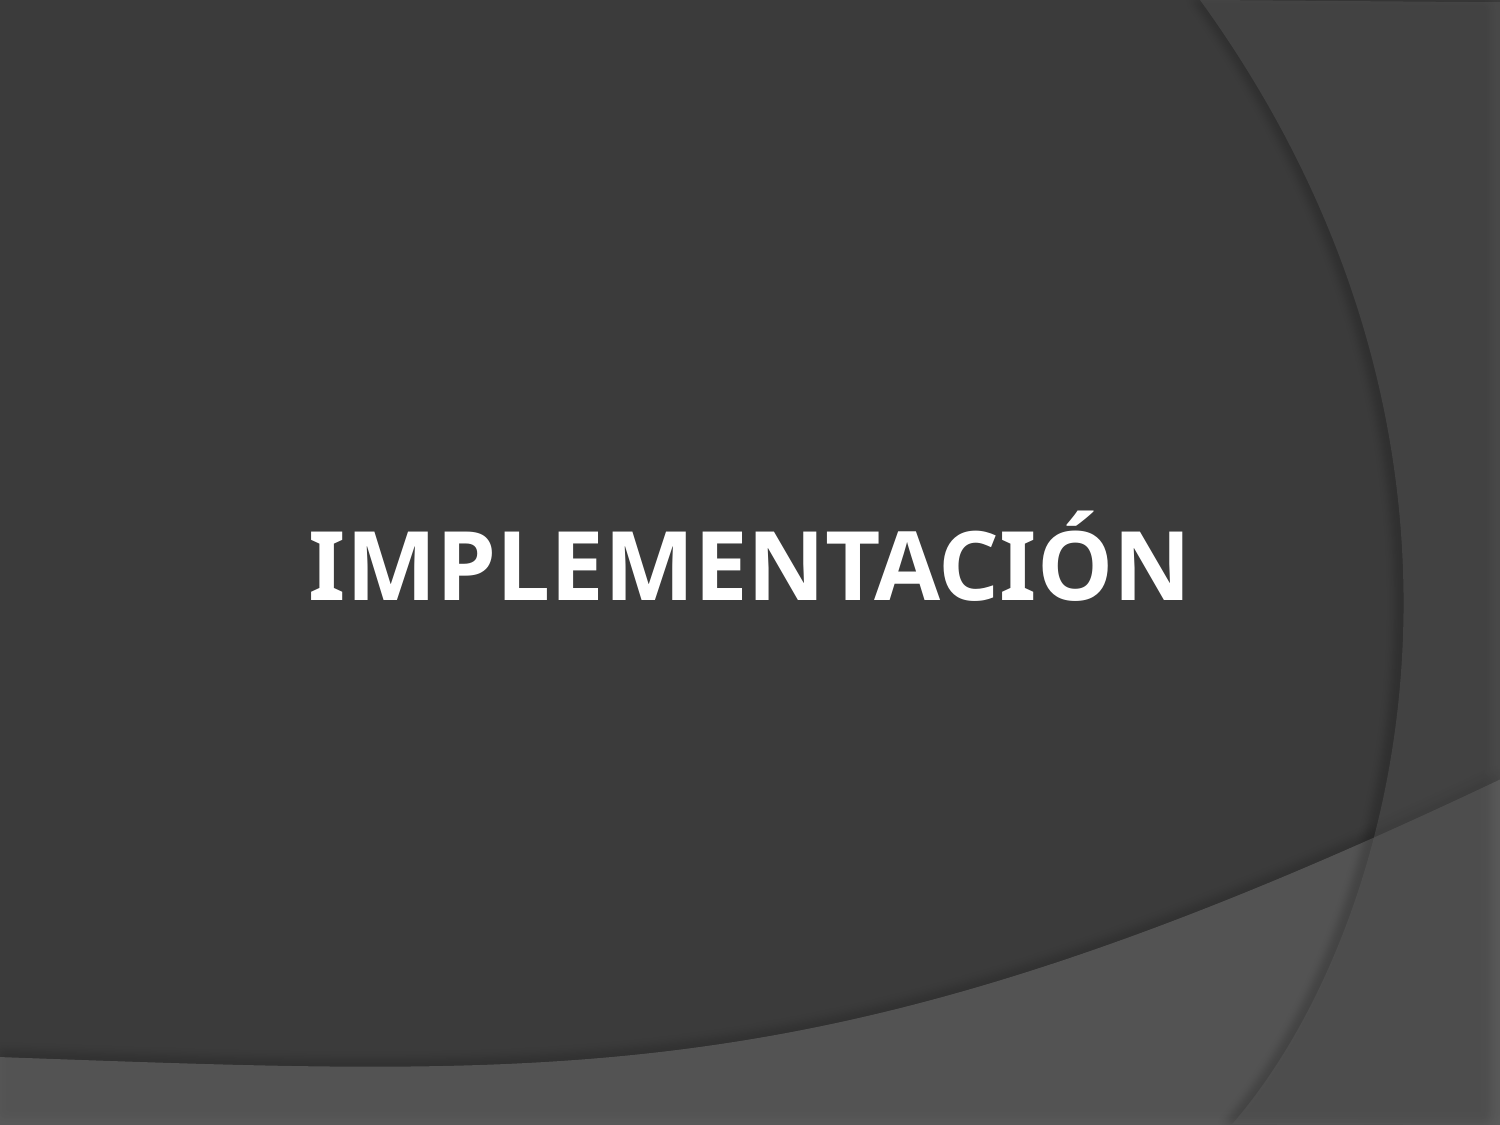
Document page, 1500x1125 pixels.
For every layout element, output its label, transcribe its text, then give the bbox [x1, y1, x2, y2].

title IMPLEMENTACIÓN [137, 468, 1363, 657]
